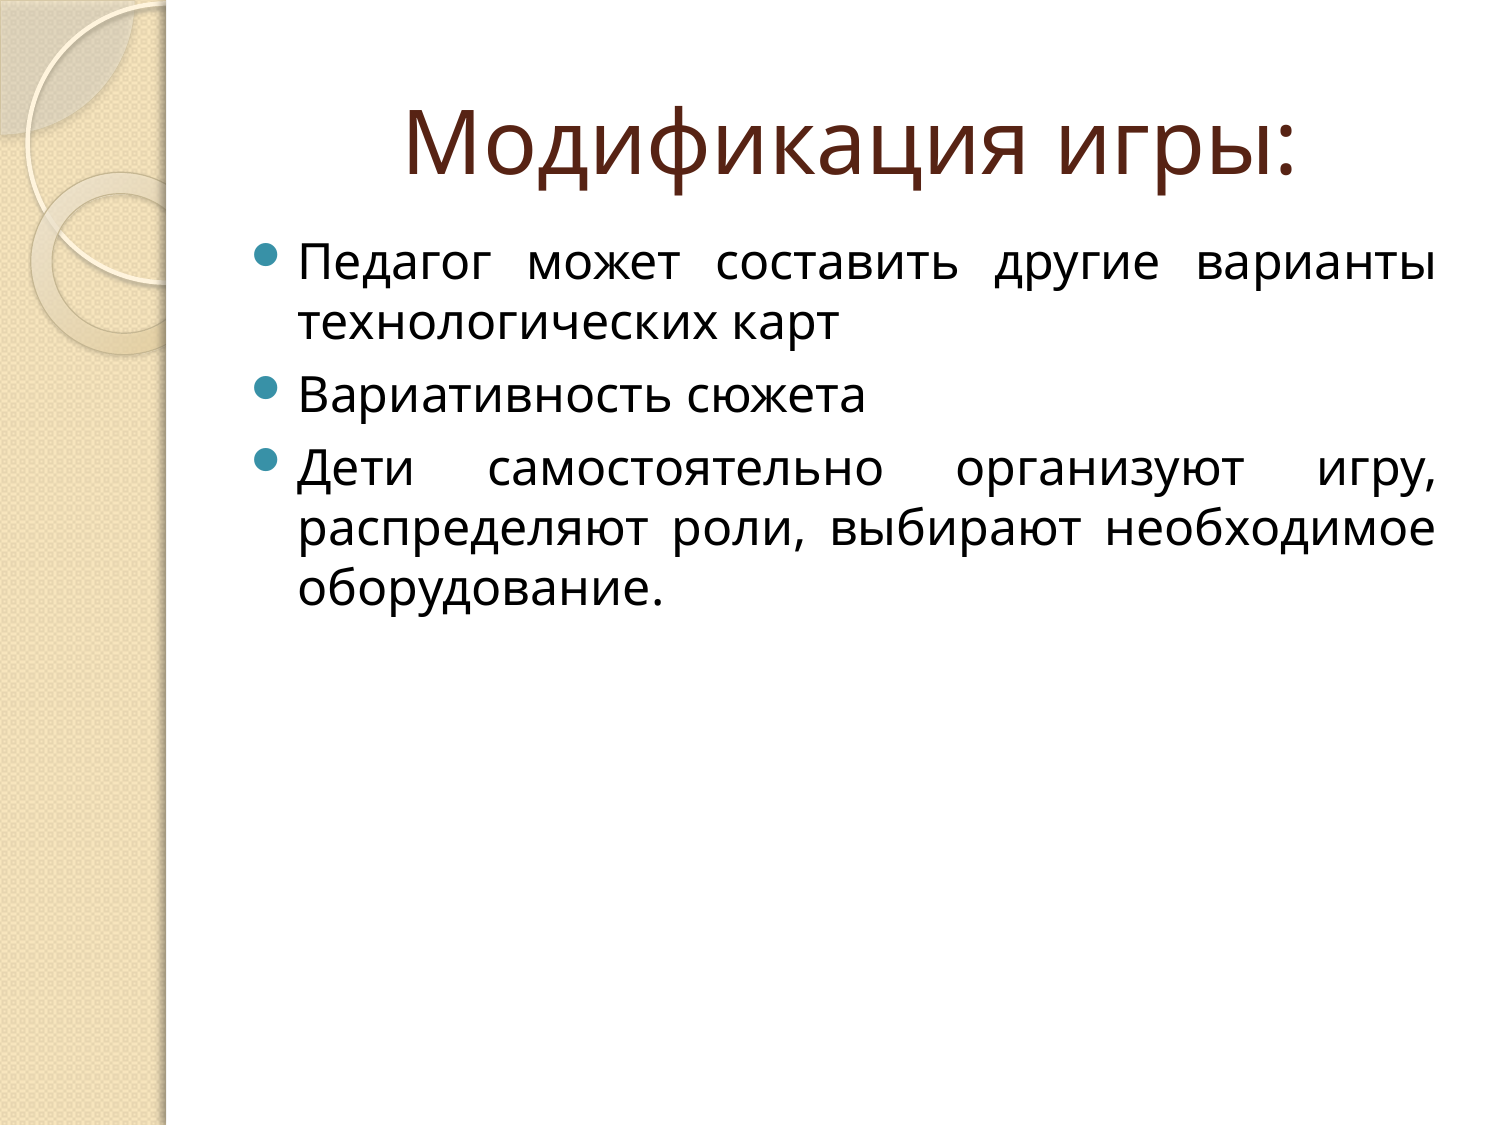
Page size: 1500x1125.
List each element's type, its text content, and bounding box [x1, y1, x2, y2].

title Модификация игры: [235, 45, 1466, 233]
list Педагог может составить другие варианты технологических карт Вариативность сюжета Дети самостоятельно организуют игру, распределяют роли, выбирают необходимое оборудование. [222, 222, 1453, 665]
